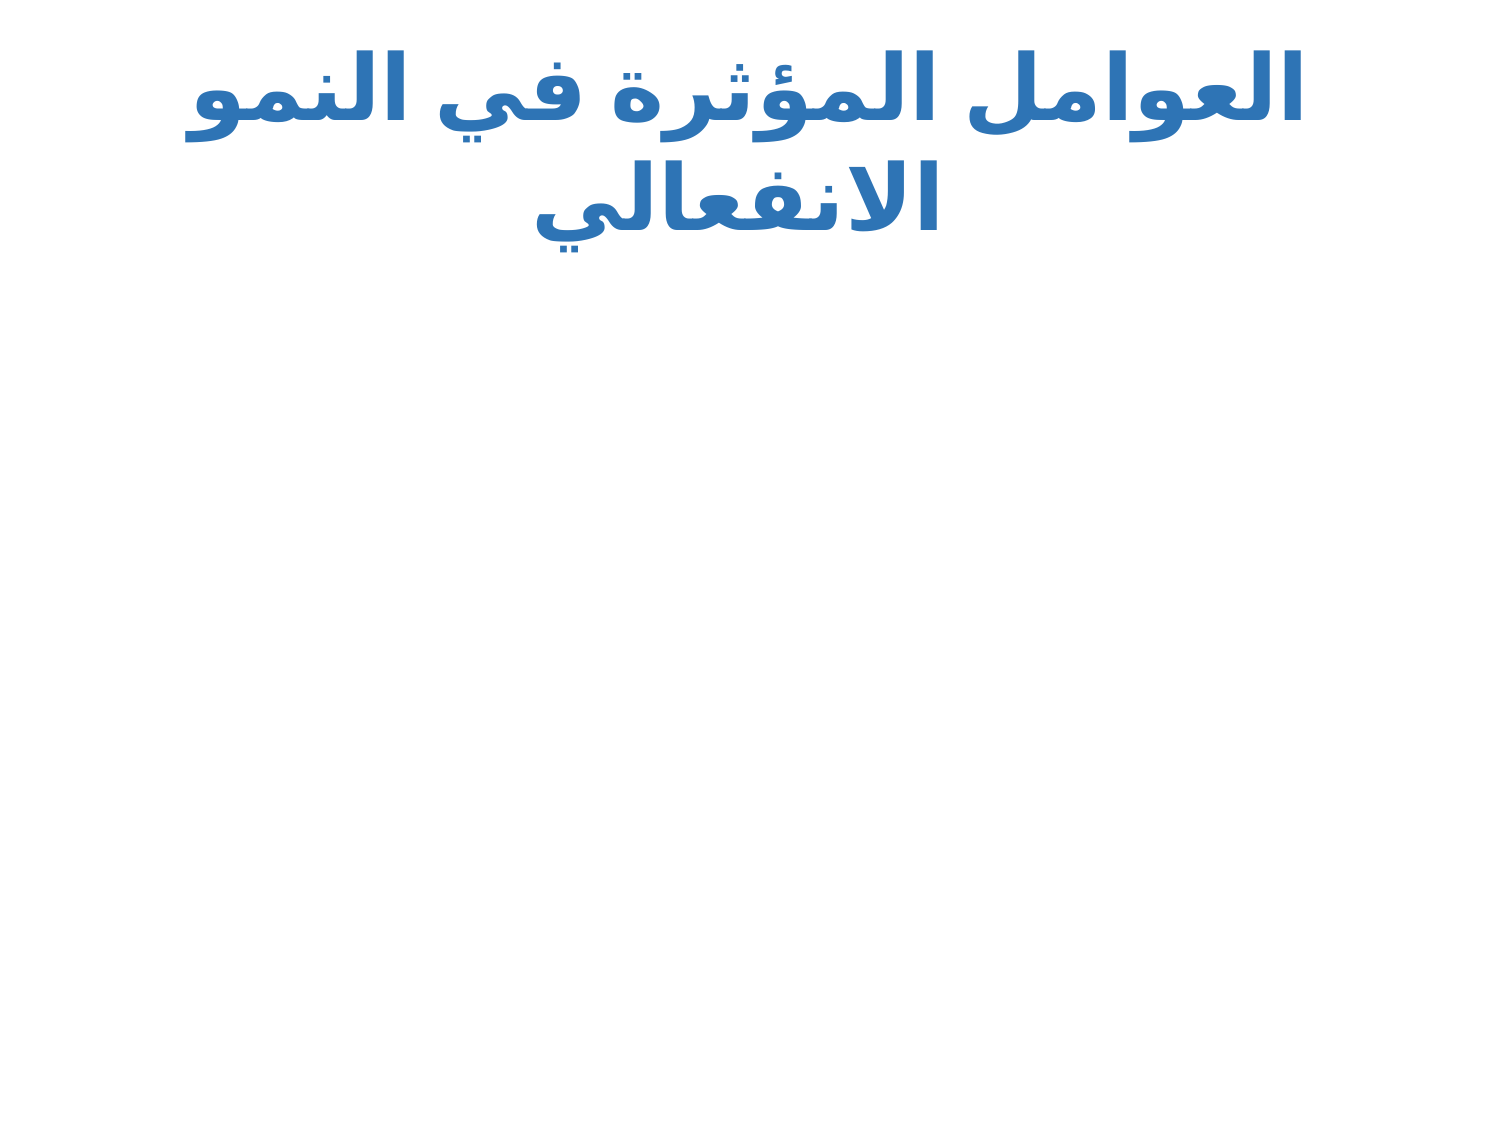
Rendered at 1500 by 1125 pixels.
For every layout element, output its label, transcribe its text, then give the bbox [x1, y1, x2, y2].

title العوامل المؤثرة في النمو الانفعالي [75, 45, 1425, 233]
